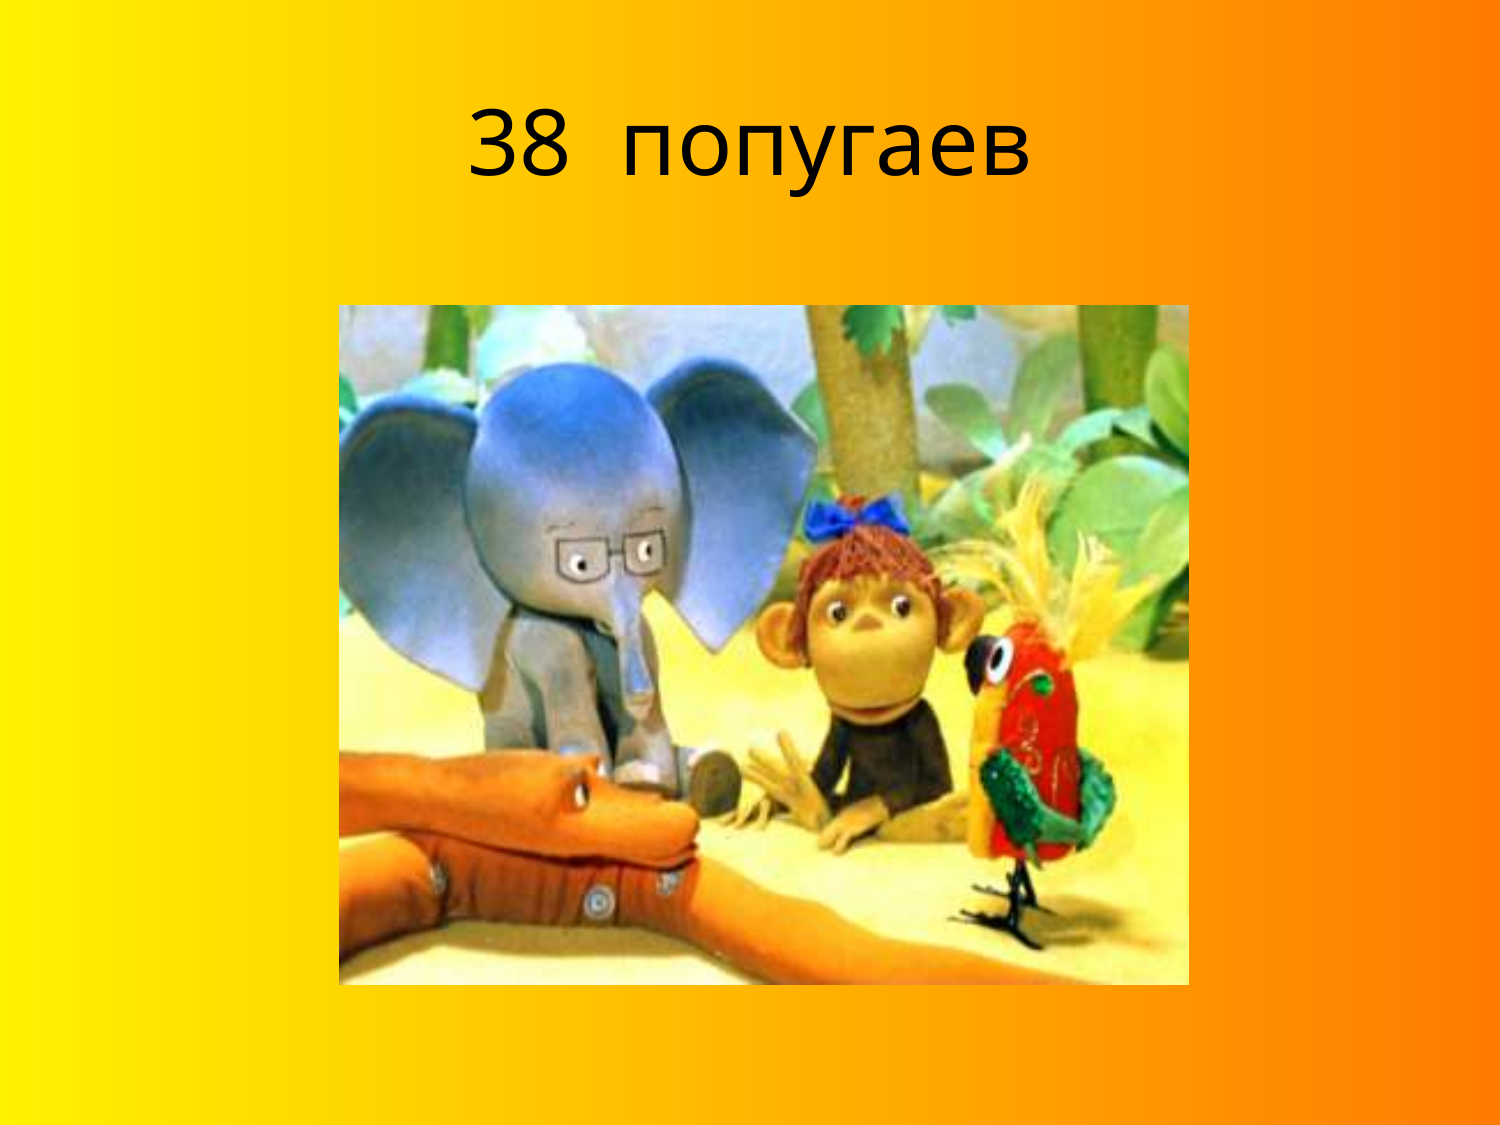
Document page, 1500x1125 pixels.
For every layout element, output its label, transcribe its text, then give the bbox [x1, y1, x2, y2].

title 38 попугаев [75, 45, 1425, 233]
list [339, 305, 1189, 985]
